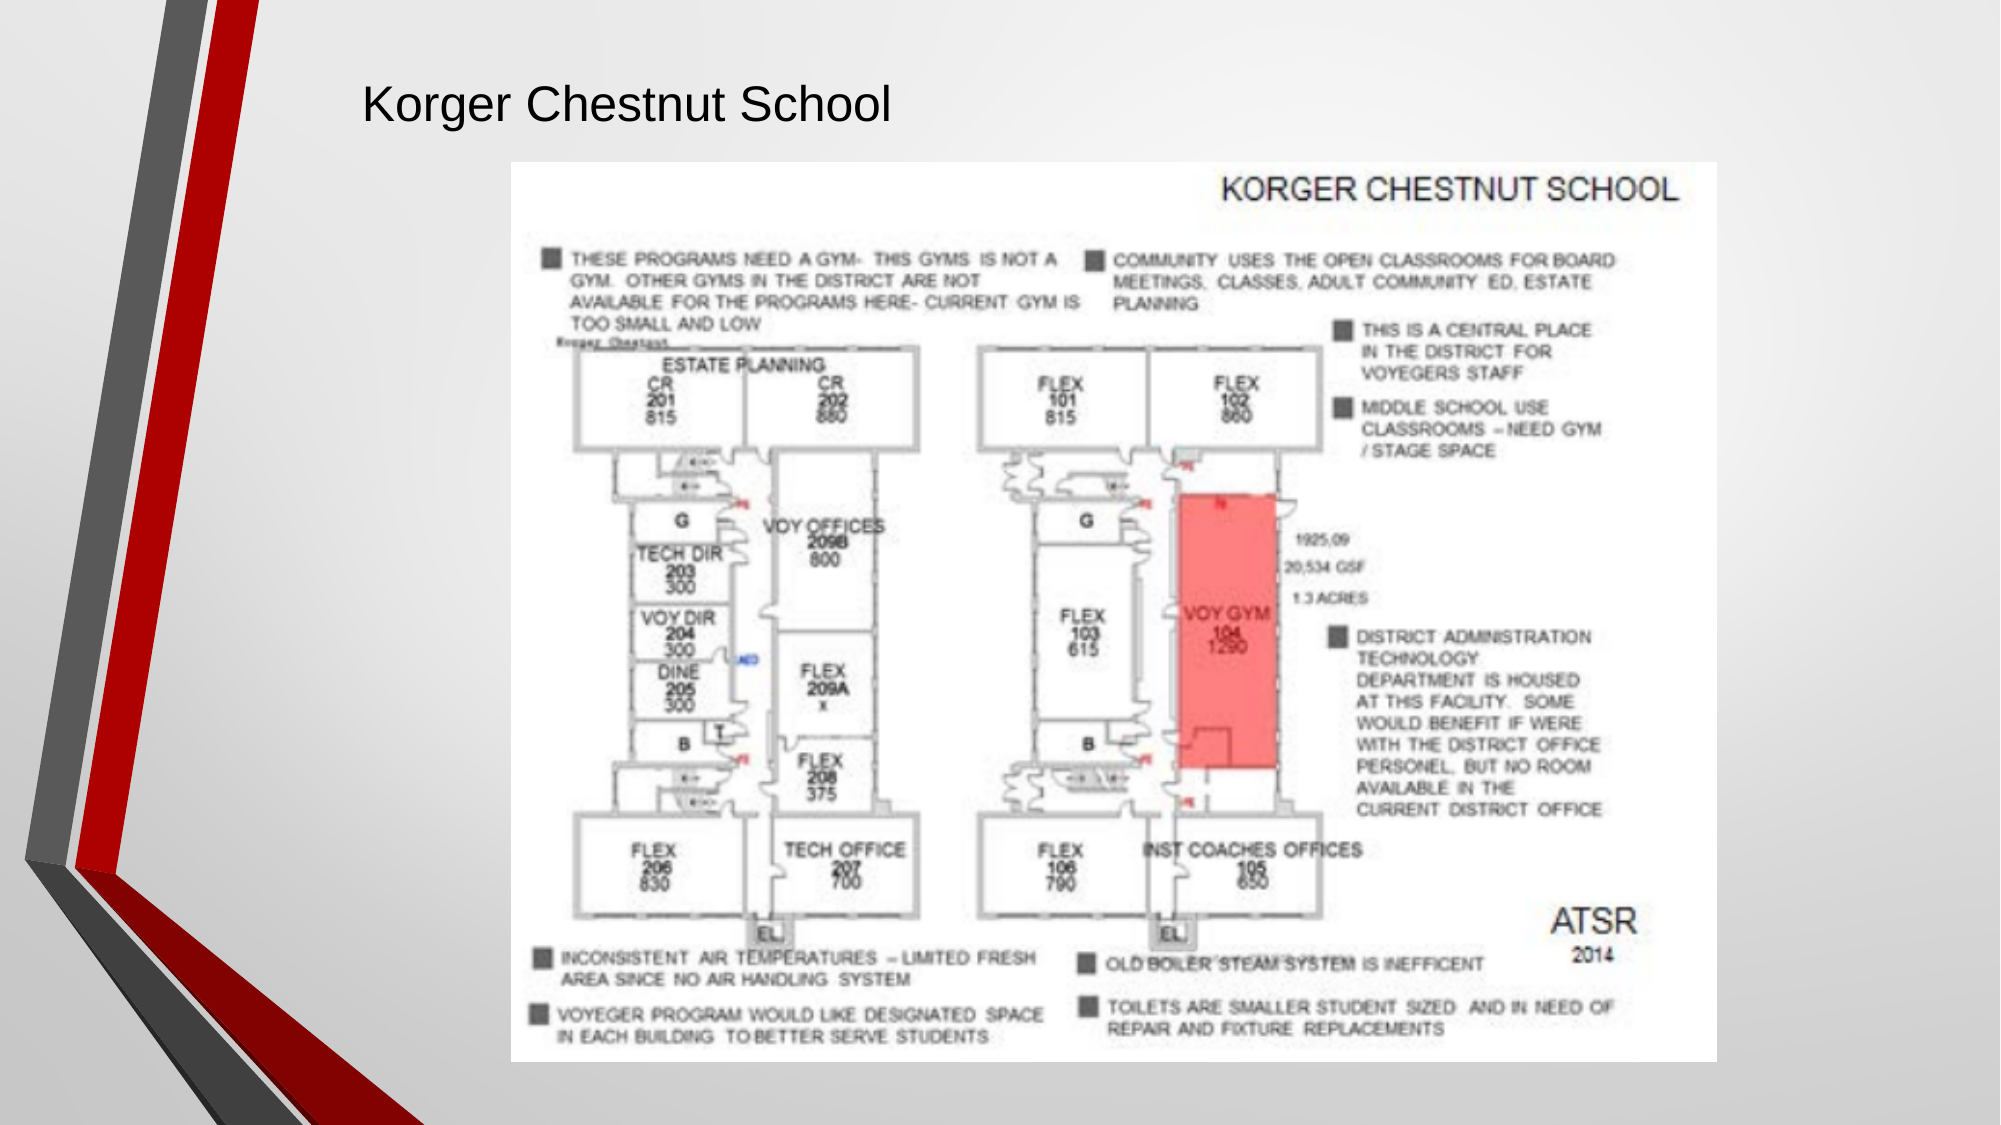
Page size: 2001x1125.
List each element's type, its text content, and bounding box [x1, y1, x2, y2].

picture [511, 162, 1718, 1062]
text_box Korger Chestnut School [347, 63, 1265, 139]
